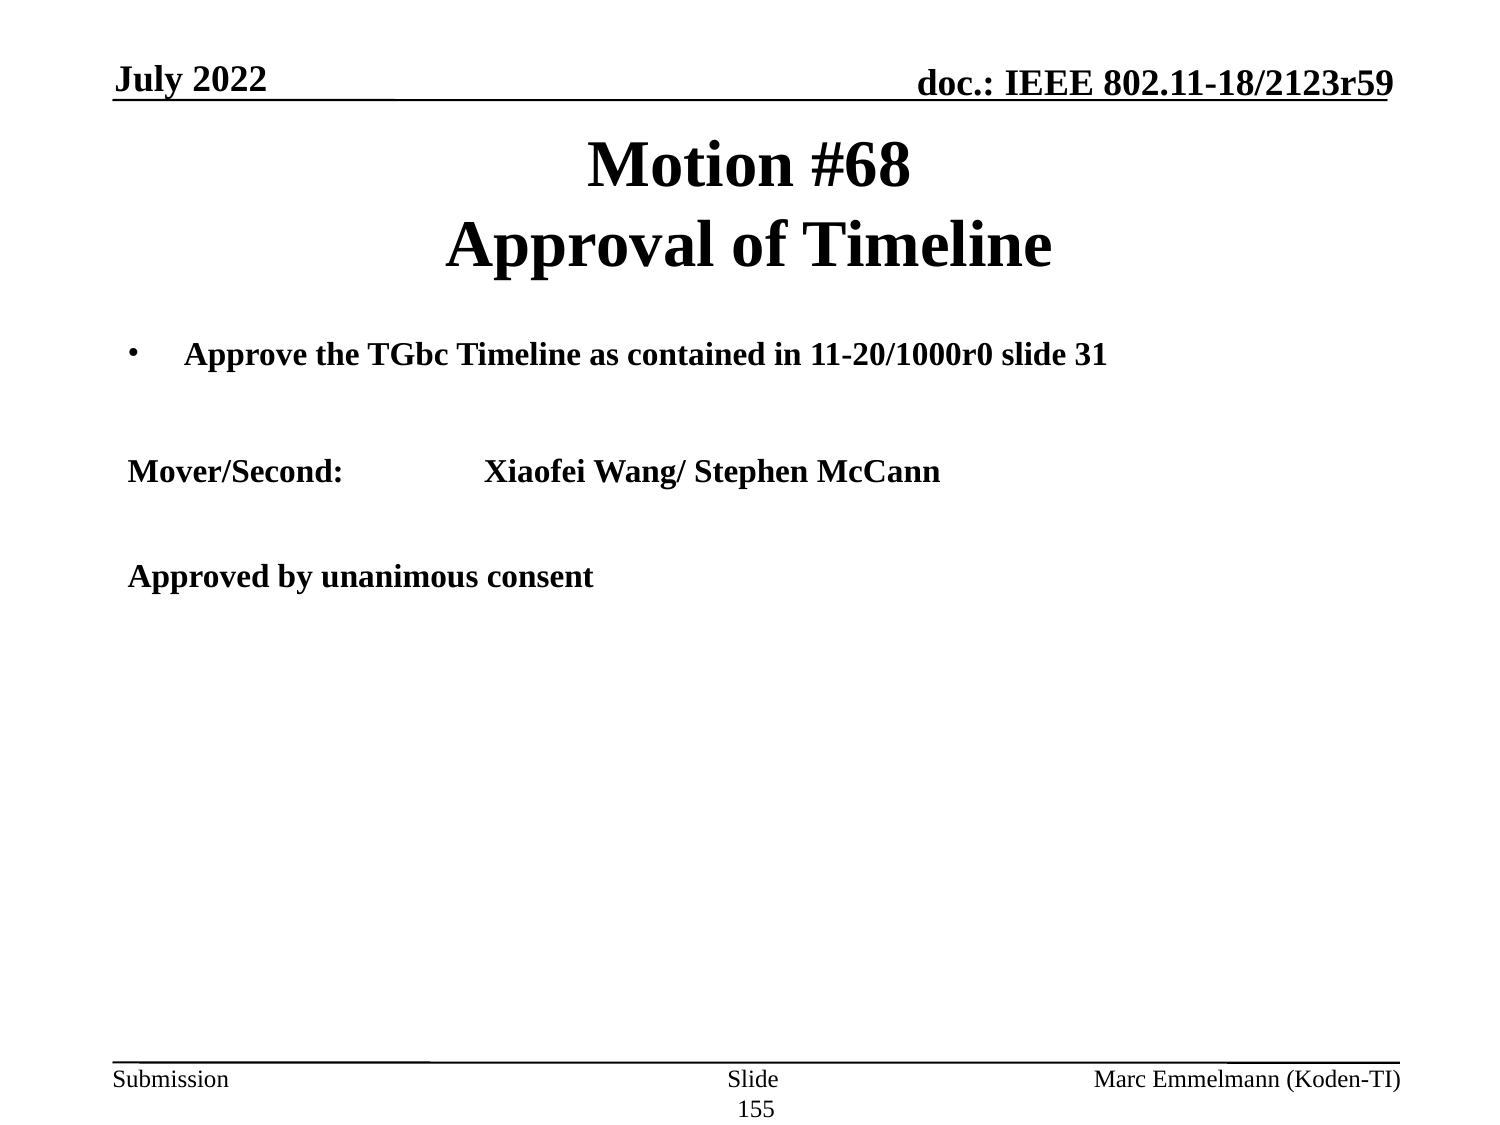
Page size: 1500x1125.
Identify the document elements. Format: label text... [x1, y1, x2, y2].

slide_number Slide 155 [712, 1061, 800, 1123]
title Motion #68 Approval of Timeline [112, 112, 1388, 288]
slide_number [114, 54, 423, 100]
footer Marc Emmelmann (Koden-TI) [878, 1061, 1402, 1093]
list Approve the TGbc Timeline as contained in 11-20/1000r0 slide 31 Mover/Second: Xiaofei Wang/ Stephen McCann Approved by unanimous consent [112, 324, 1388, 1000]
